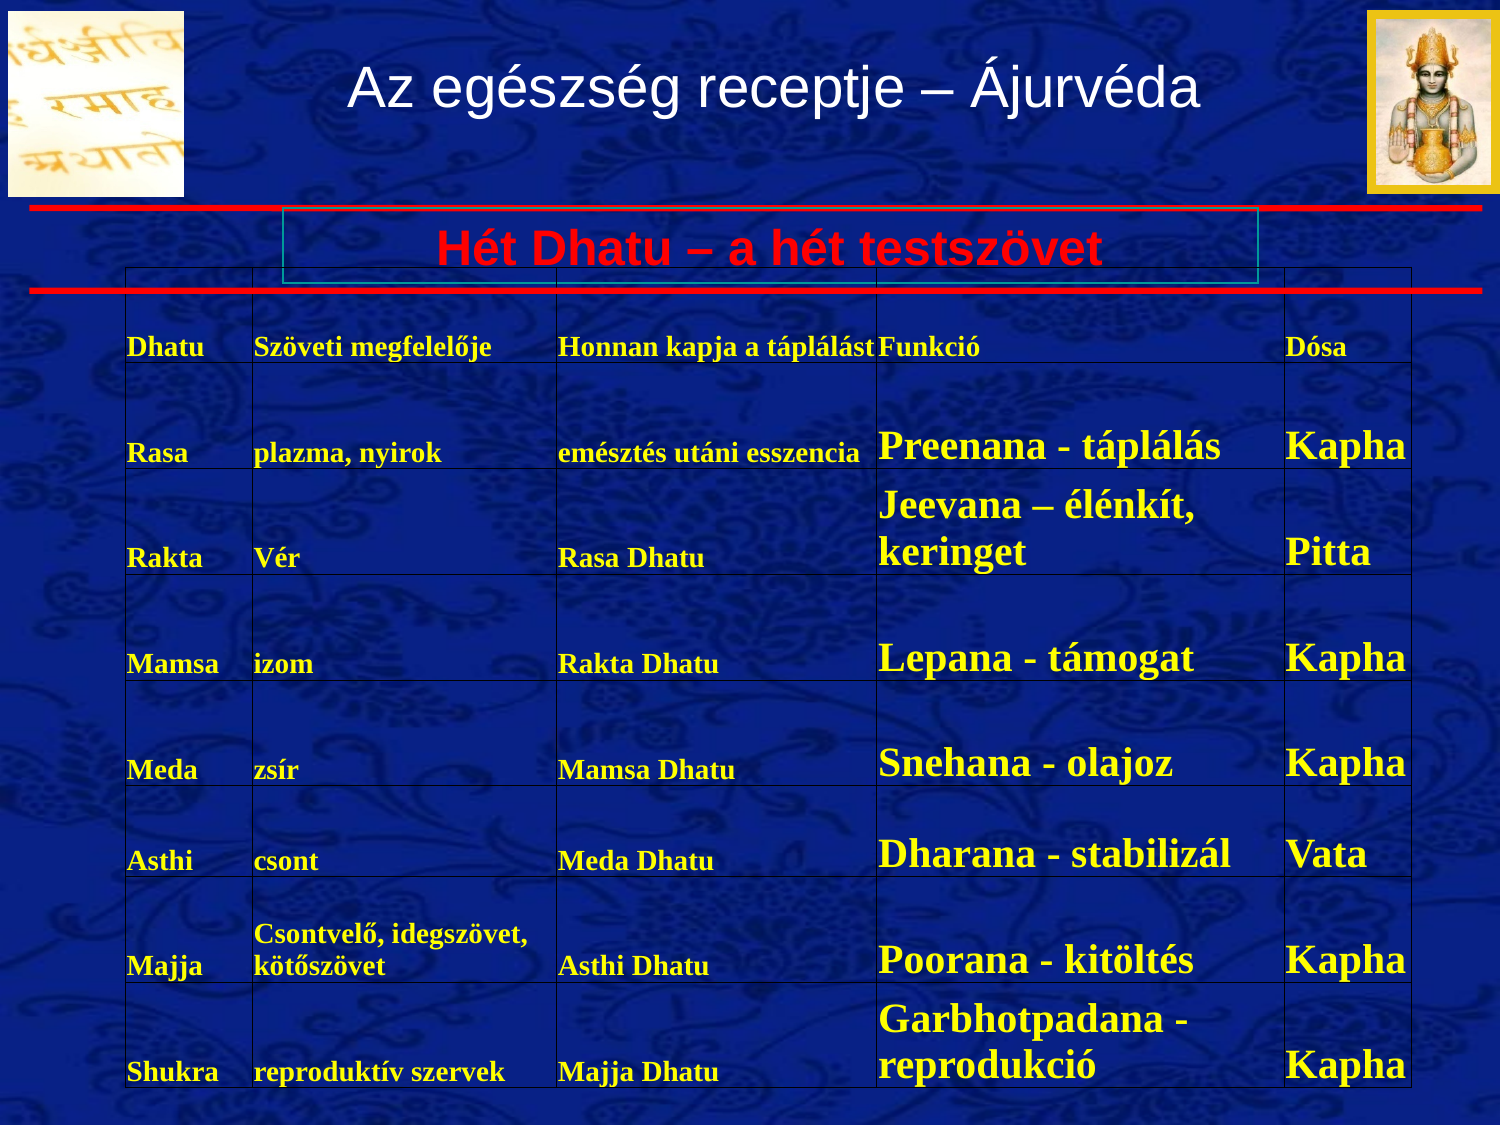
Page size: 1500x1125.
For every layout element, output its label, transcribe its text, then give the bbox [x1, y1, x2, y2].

table_header Honnan kapja a táplálást [557, 268, 876, 290]
table_cell Kapha [1285, 983, 1411, 1087]
table_cell Kapha [1285, 575, 1411, 680]
table_cell Kapha [1285, 681, 1411, 785]
table_header Funkció [877, 291, 1284, 362]
table_cell Kapha [1285, 363, 1411, 468]
table_header Dósa [1285, 268, 1411, 290]
table_cell Majja Dhatu [557, 983, 876, 1087]
table_header Honnan kapja a táplálást [557, 291, 876, 362]
table_cell Lepana - támogat [877, 575, 1284, 680]
table_cell zsír [253, 681, 556, 785]
table_header Dhatu [126, 291, 252, 362]
table_cell Majja [126, 877, 252, 982]
table_cell Kapha [1285, 877, 1411, 982]
table_cell Rasa Dhatu [557, 469, 876, 574]
table_cell Csontvelő, idegszövet, kötőszövet [253, 877, 556, 982]
table_cell Rasa [126, 363, 252, 468]
table_cell Jeevana – élénkít, keringet [877, 469, 1284, 574]
table_cell reproduktív szervek [253, 983, 556, 1087]
table_cell Rakta Dhatu [557, 575, 876, 680]
table_header Dhatu [126, 268, 252, 290]
table_cell Mamsa Dhatu [557, 681, 876, 785]
table_cell Preenana - táplálás [877, 363, 1284, 468]
table_cell Dharana - stabilizál [877, 786, 1284, 876]
table_cell csont [253, 786, 556, 876]
picture [1375, 18, 1492, 185]
table_cell Garbhotpadana - reprodukció [877, 983, 1284, 1087]
table_header Szöveti megfelelője [253, 268, 556, 290]
table_cell Shukra [126, 983, 252, 1087]
text_box Hét Dhatu – a hét testszövet [282, 208, 1258, 267]
table_header Szöveti megfelelője [253, 291, 556, 362]
picture [0, 0, 1500, 1125]
table_cell Asthi [126, 786, 252, 876]
table_header Funkció [877, 268, 1284, 290]
table_cell Poorana - kitöltés [877, 877, 1284, 982]
table_cell emésztés utáni esszencia [557, 363, 876, 468]
table_cell izom [253, 575, 556, 680]
table_cell Meda Dhatu [557, 786, 876, 876]
table_cell Rakta [126, 469, 252, 574]
text_box Az egészség receptje – Ájurvéda [253, 41, 1282, 197]
table_header Dósa [1285, 291, 1411, 362]
table_cell Vata [1285, 786, 1411, 876]
table_cell Vér [253, 469, 556, 574]
table_cell Asthi Dhatu [557, 877, 876, 982]
table_cell Pitta [1285, 469, 1411, 574]
table_cell Snehana - olajoz [877, 681, 1284, 785]
table_cell Meda [126, 681, 252, 785]
table_cell Mamsa [126, 575, 252, 680]
table_cell plazma, nyirok [253, 363, 556, 468]
